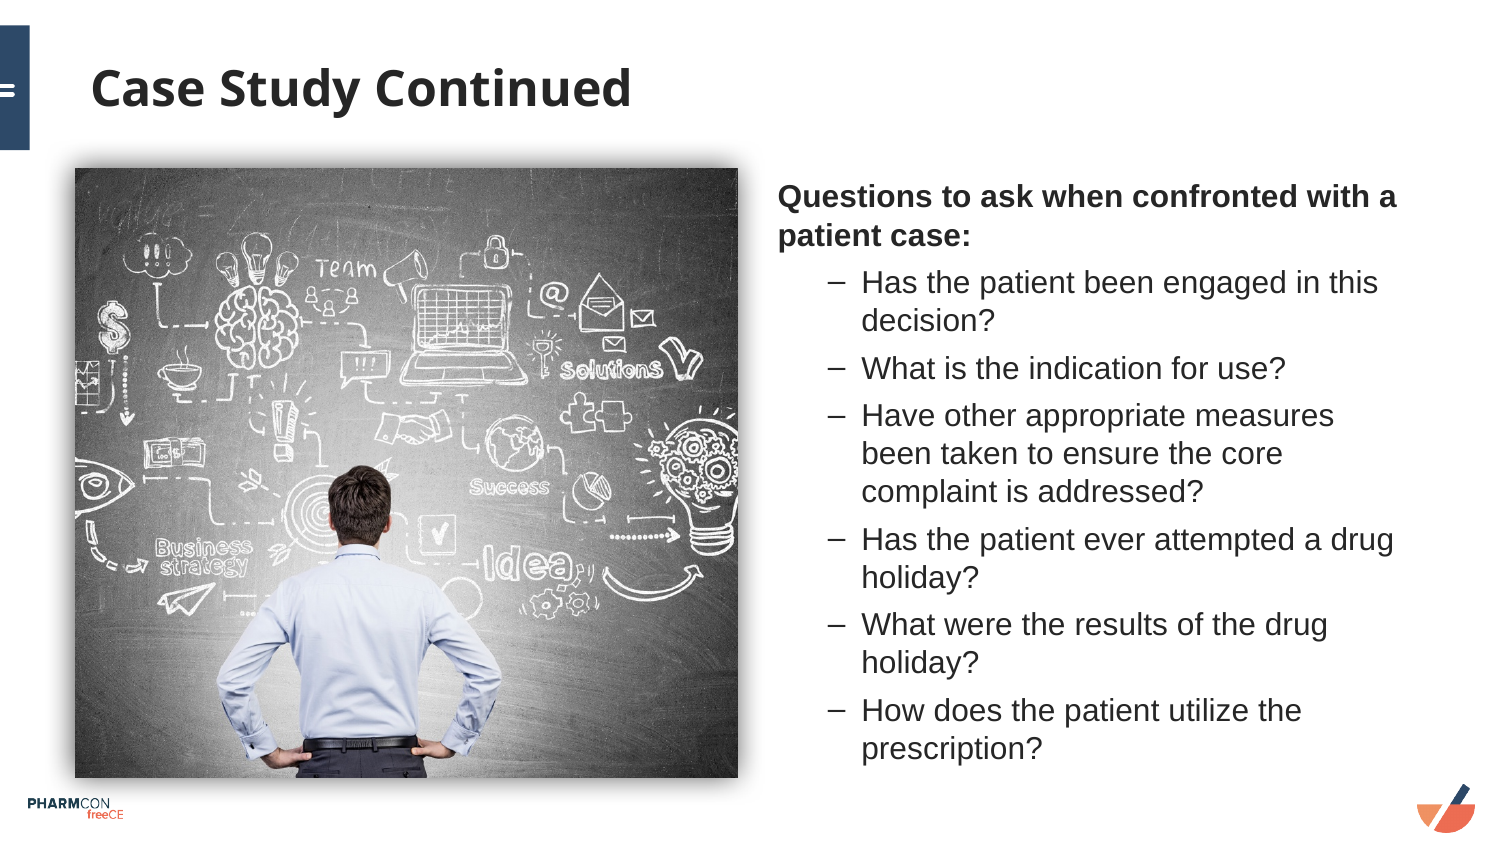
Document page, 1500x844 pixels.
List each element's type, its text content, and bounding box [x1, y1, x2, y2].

picture [1417, 784, 1475, 833]
list Questions to ask when confronted with a patient case: Has the patient been engaged in this decision? What is the indication for use? Have other appropriate measures been taken to ensure the core complaint is addressed? Has the patient ever attempted a drug holiday? What were the results of the drug holiday? How does the patient utilize the prescription? [762, 168, 1425, 778]
title Case Study Continued [75, 25, 1425, 147]
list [74, 168, 738, 778]
picture [28, 798, 123, 819]
